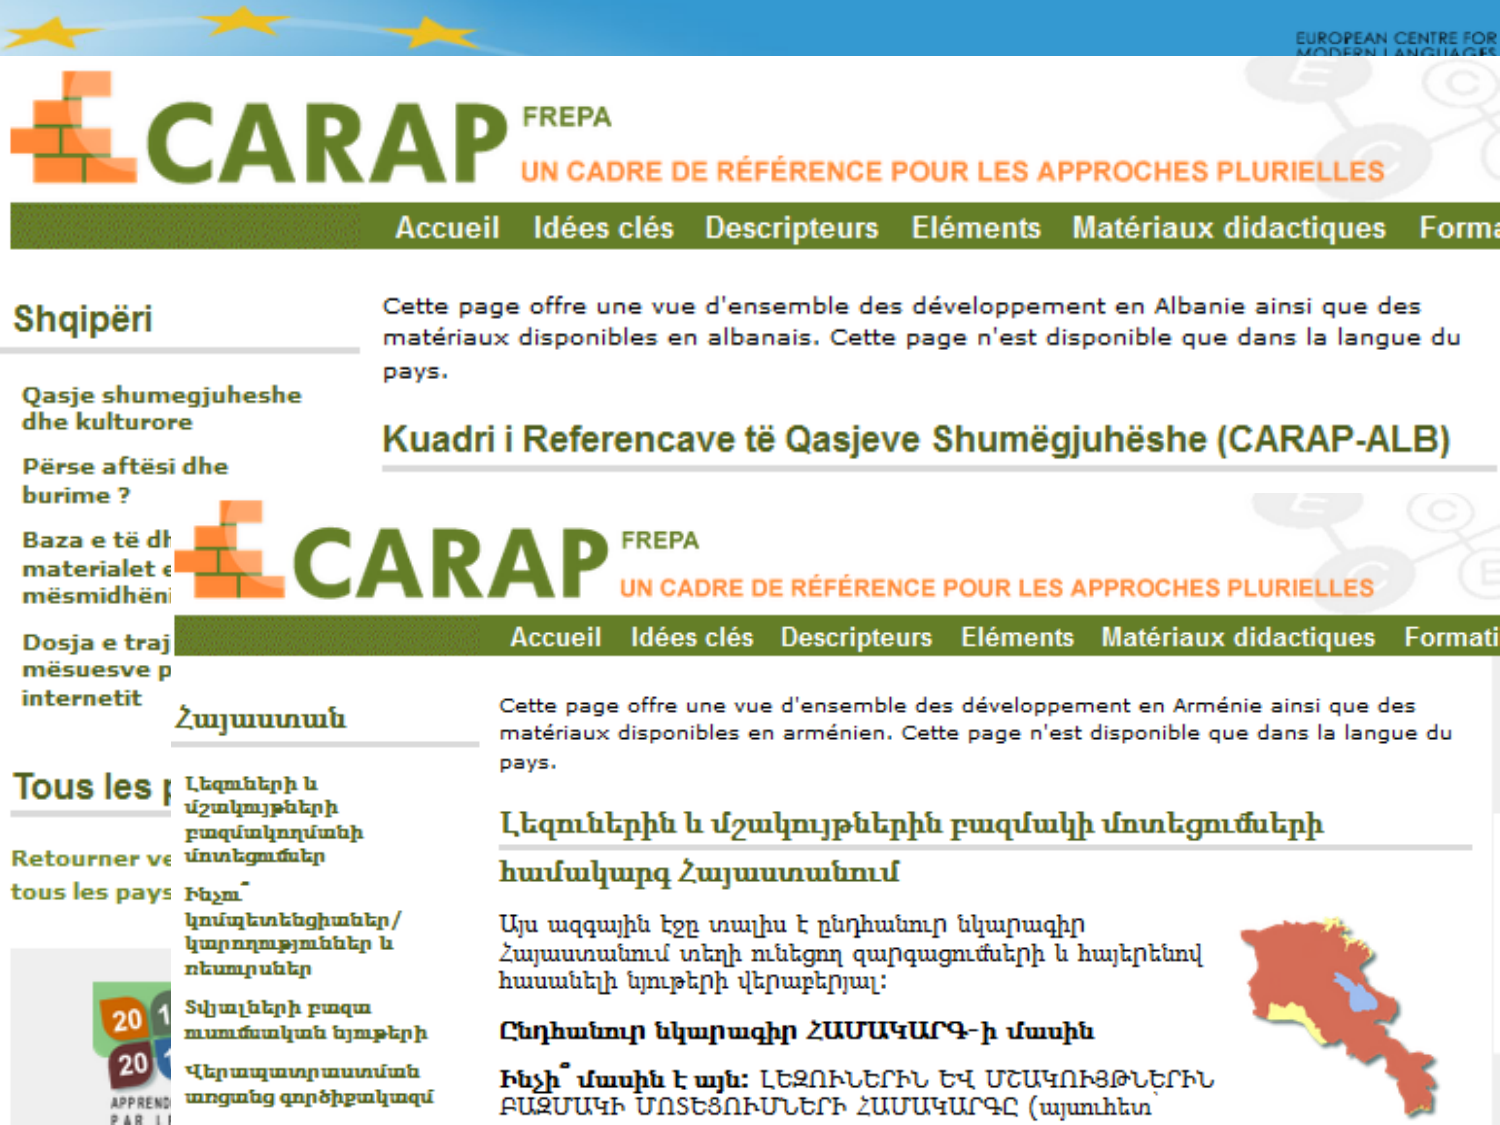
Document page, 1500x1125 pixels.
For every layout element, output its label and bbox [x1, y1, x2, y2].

picture [0, 56, 1500, 1125]
text_box [0, 0, 1500, 56]
